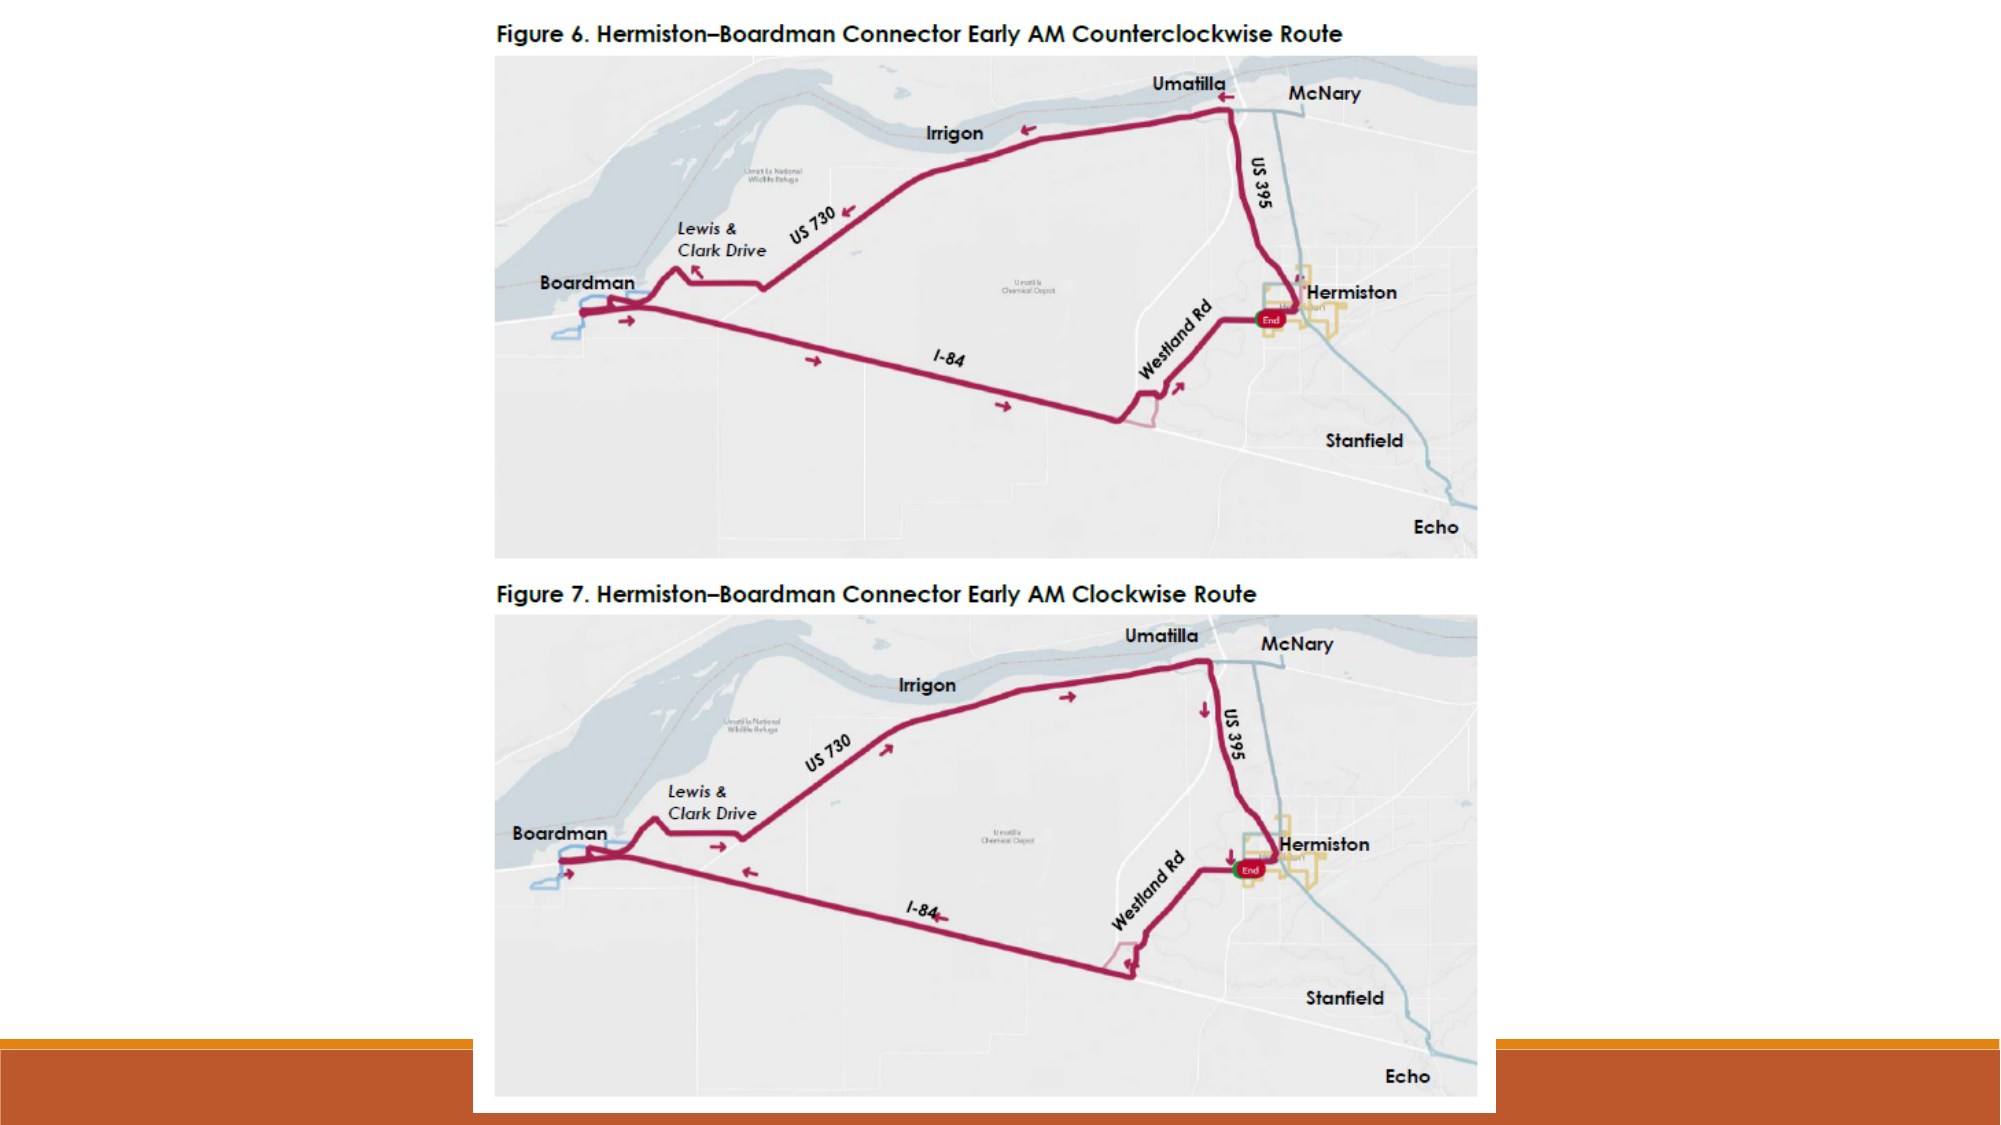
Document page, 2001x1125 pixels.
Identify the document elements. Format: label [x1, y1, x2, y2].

picture [472, 11, 1497, 1113]
